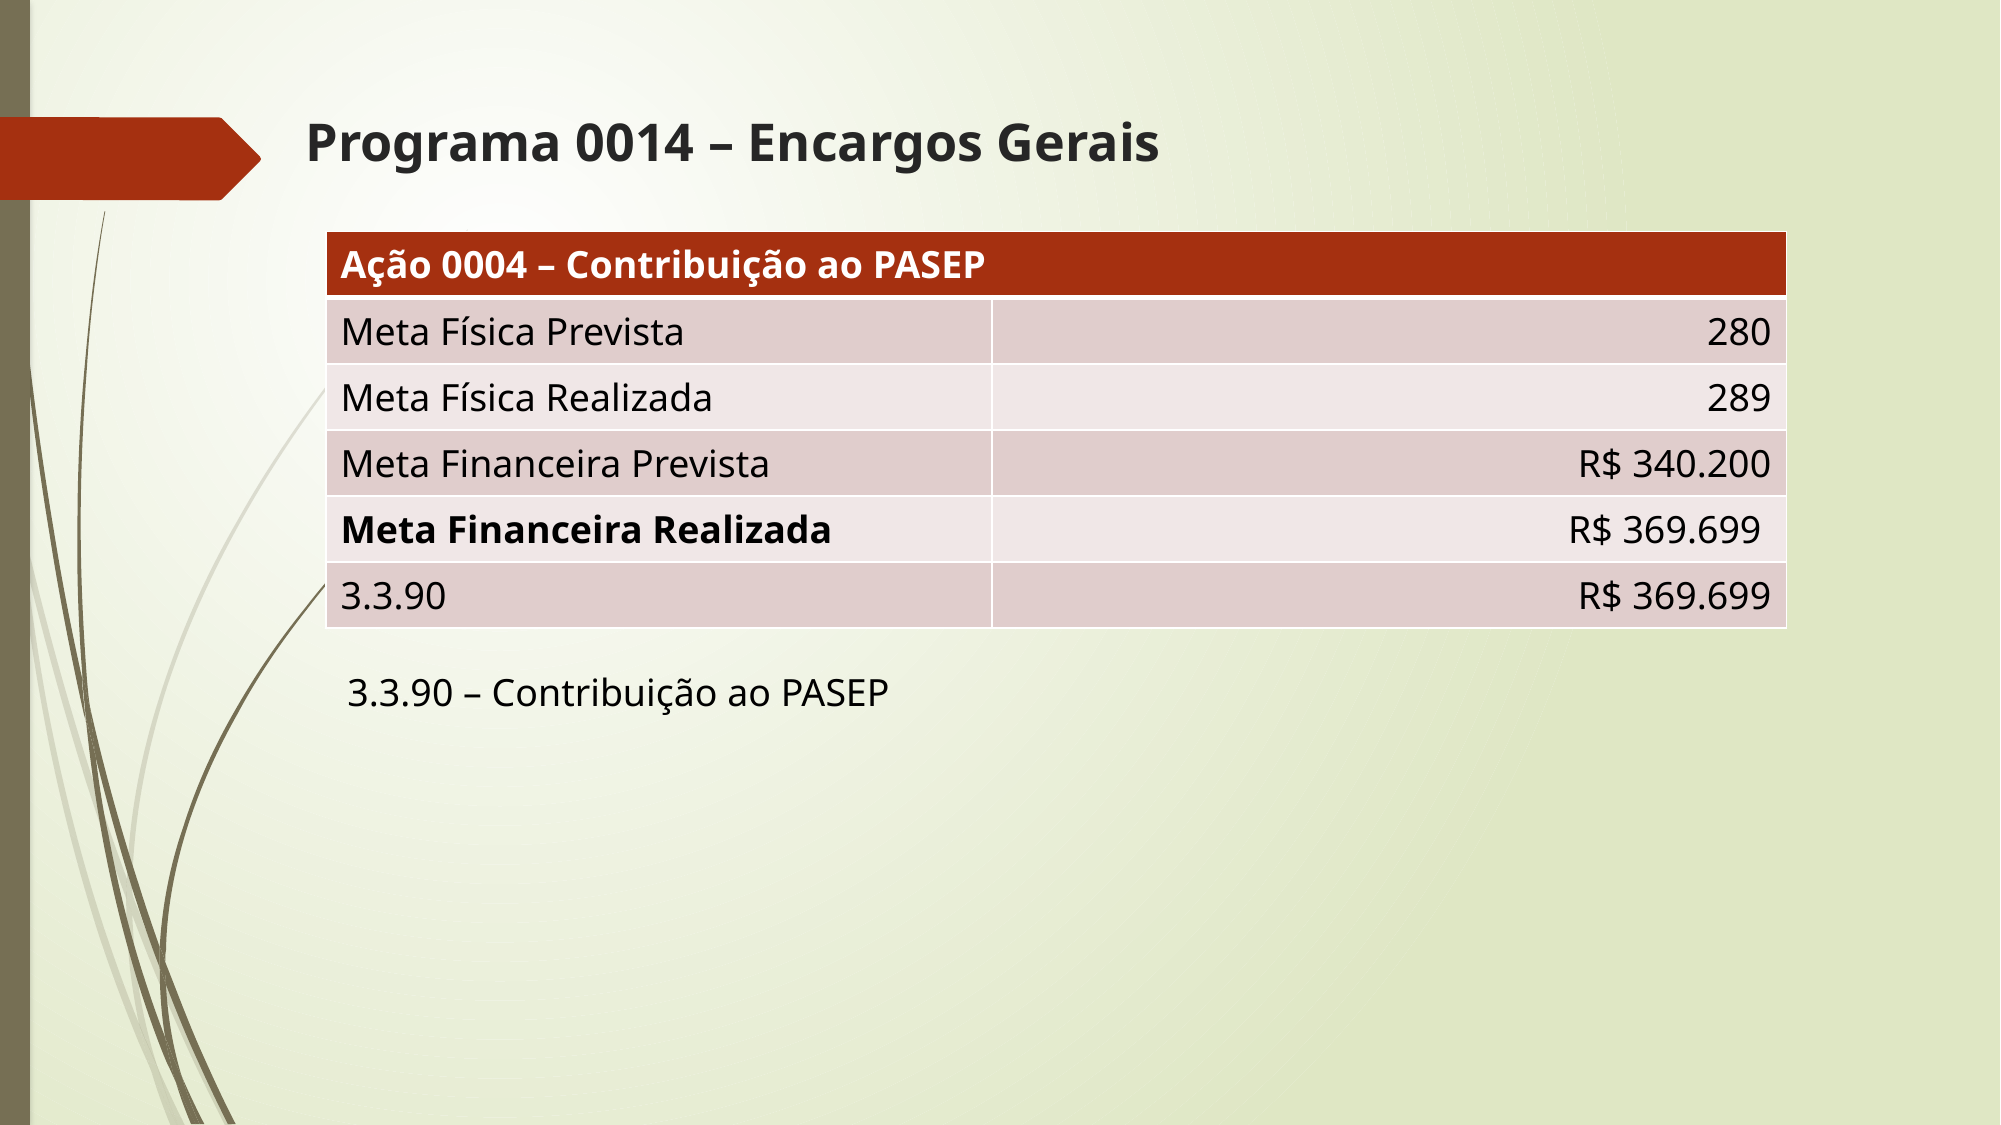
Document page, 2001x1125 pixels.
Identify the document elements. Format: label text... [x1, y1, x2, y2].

text_box 3.3.90 – Contribuição ao PASEP [332, 661, 1779, 722]
table_cell Meta Financeira Prevista [327, 431, 991, 495]
table_cell R$ 340.200 [993, 431, 1786, 495]
table_cell Meta Física Prevista [327, 300, 991, 363]
table_cell 3.3.90 [327, 563, 991, 627]
table_cell R$ 369.699 [993, 563, 1786, 627]
table_cell 280 [993, 300, 1786, 363]
table_cell Meta Física Realizada [327, 365, 991, 429]
table_cell Meta Financeira Realizada [327, 497, 991, 561]
table_header Ação 0004 – Contribuição ao PASEP [327, 232, 1786, 295]
title Programa 0014 – Encargos Gerais [290, 102, 1888, 208]
table_cell R$ 369.699 [993, 497, 1786, 561]
table_cell 289 [993, 365, 1786, 429]
